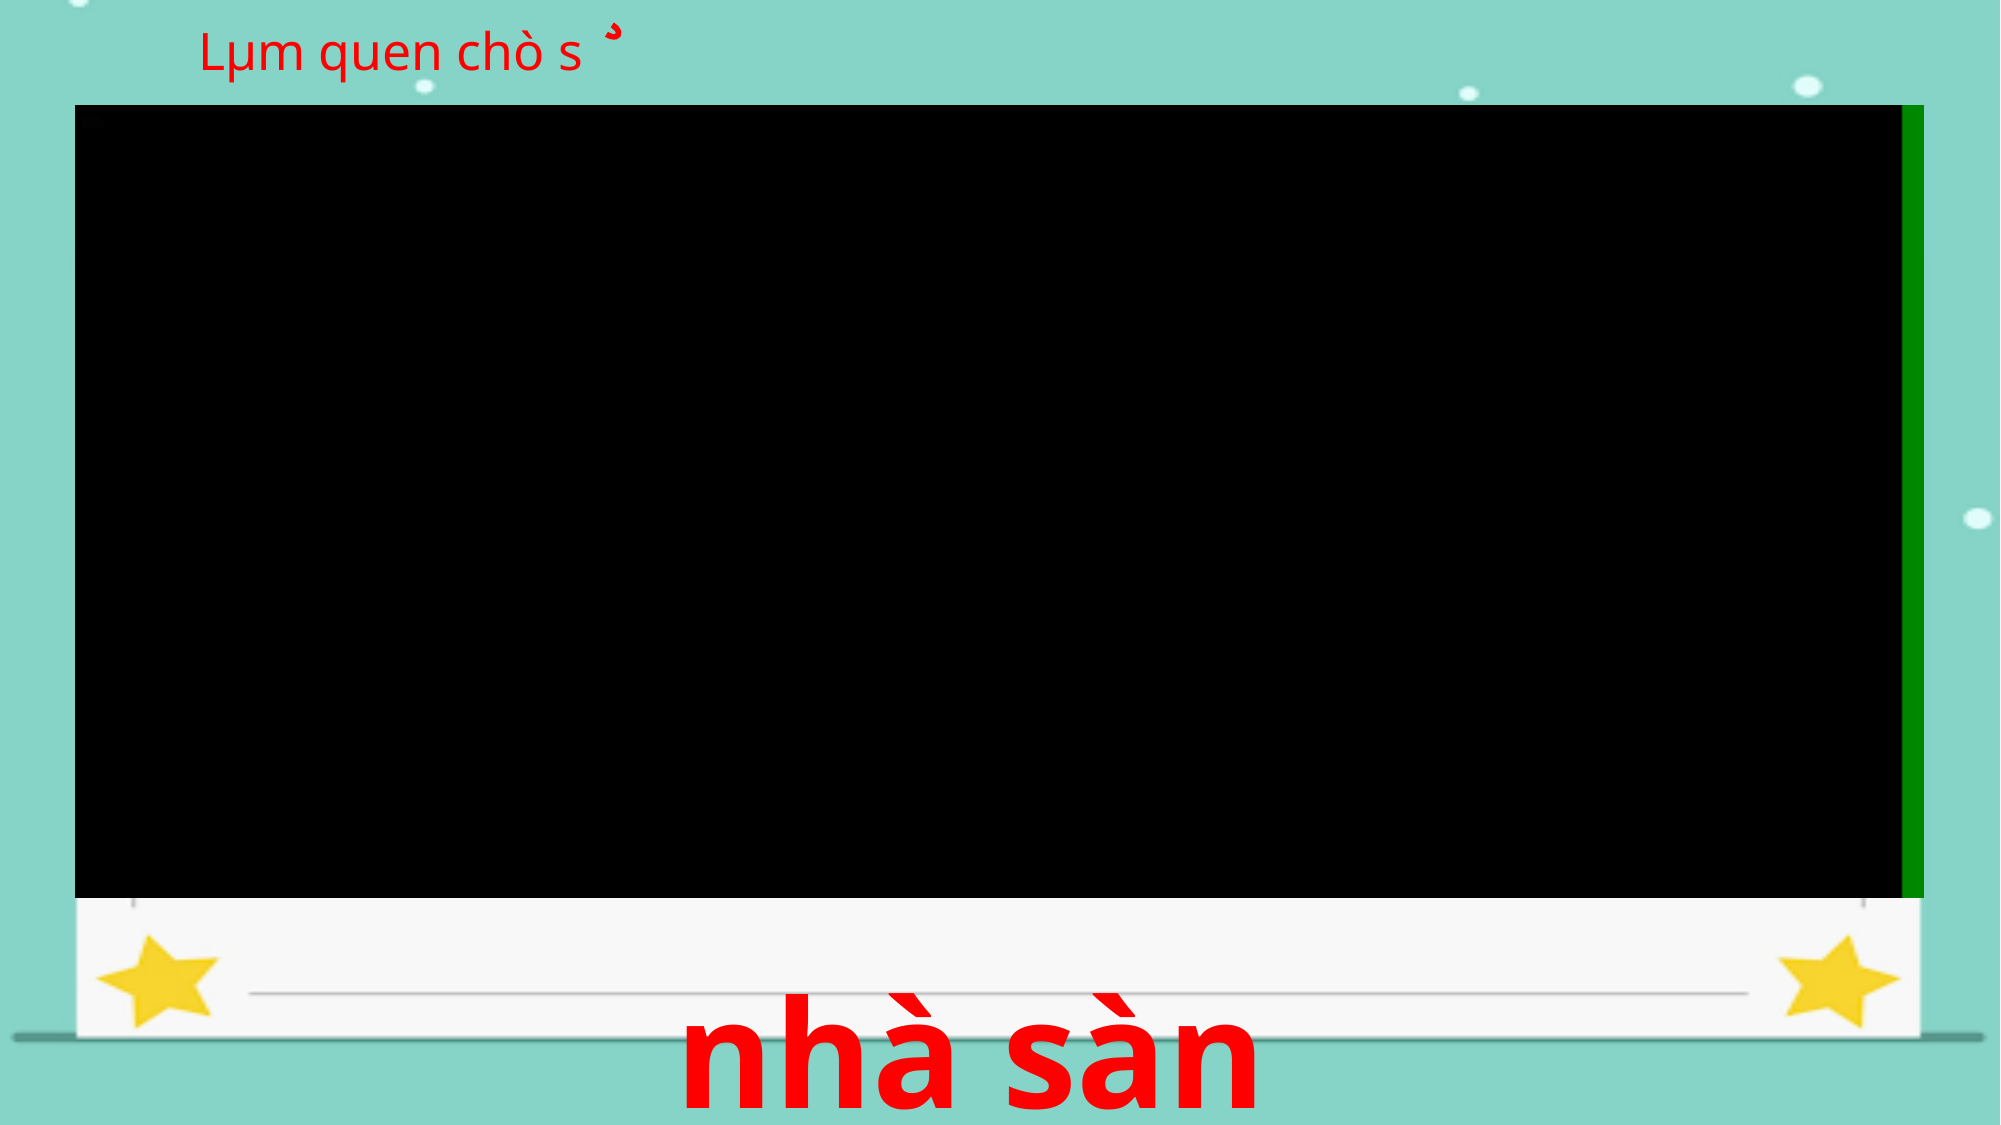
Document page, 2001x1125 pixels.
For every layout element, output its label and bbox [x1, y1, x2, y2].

text_box [74, 104, 1925, 899]
picture [0, 0, 2000, 1125]
